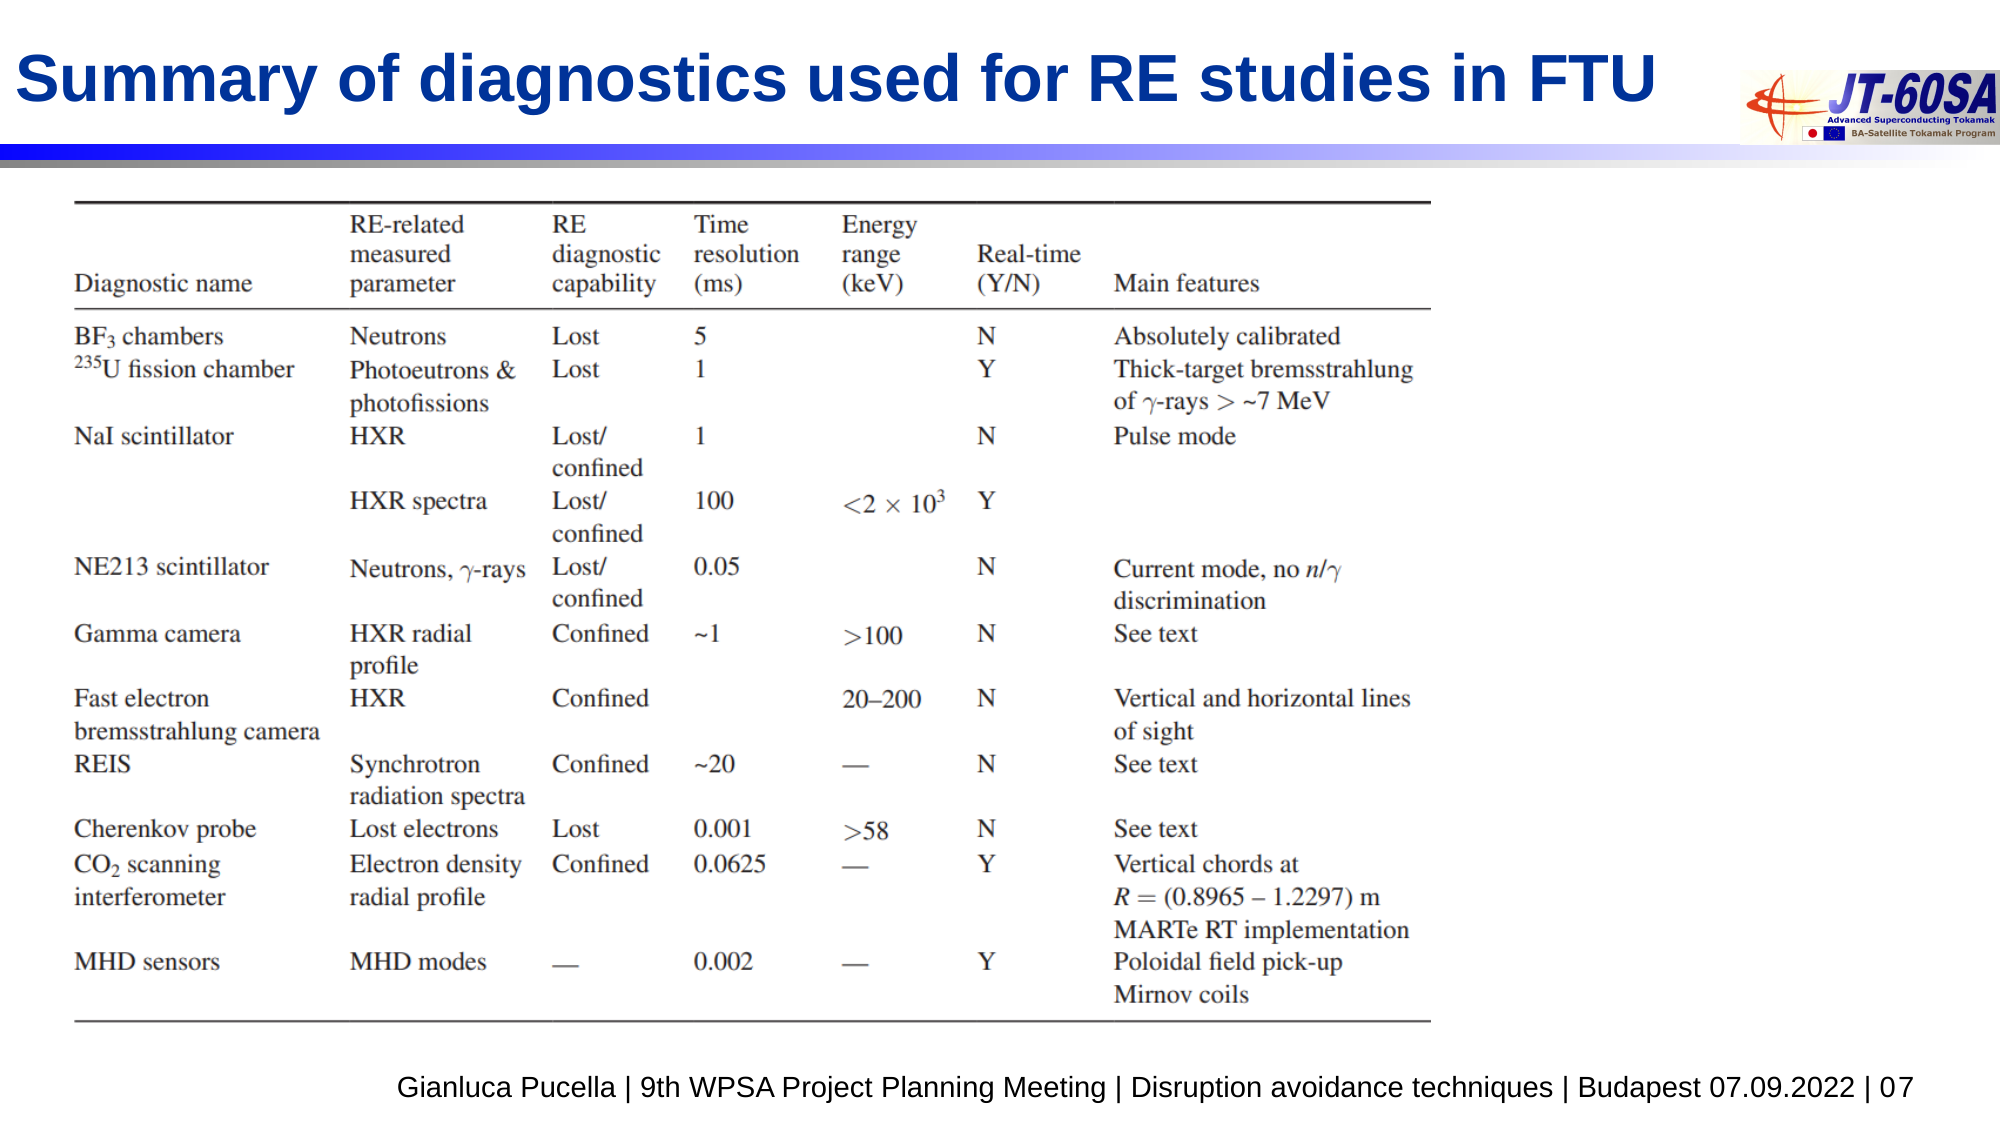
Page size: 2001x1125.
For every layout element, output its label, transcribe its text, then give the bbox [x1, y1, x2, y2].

title Summary of diagnostics used for RE studies in FTU [0, 0, 1764, 161]
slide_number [373, 1061, 1930, 1120]
picture [66, 194, 1431, 1024]
picture [1764, 70, 2000, 145]
